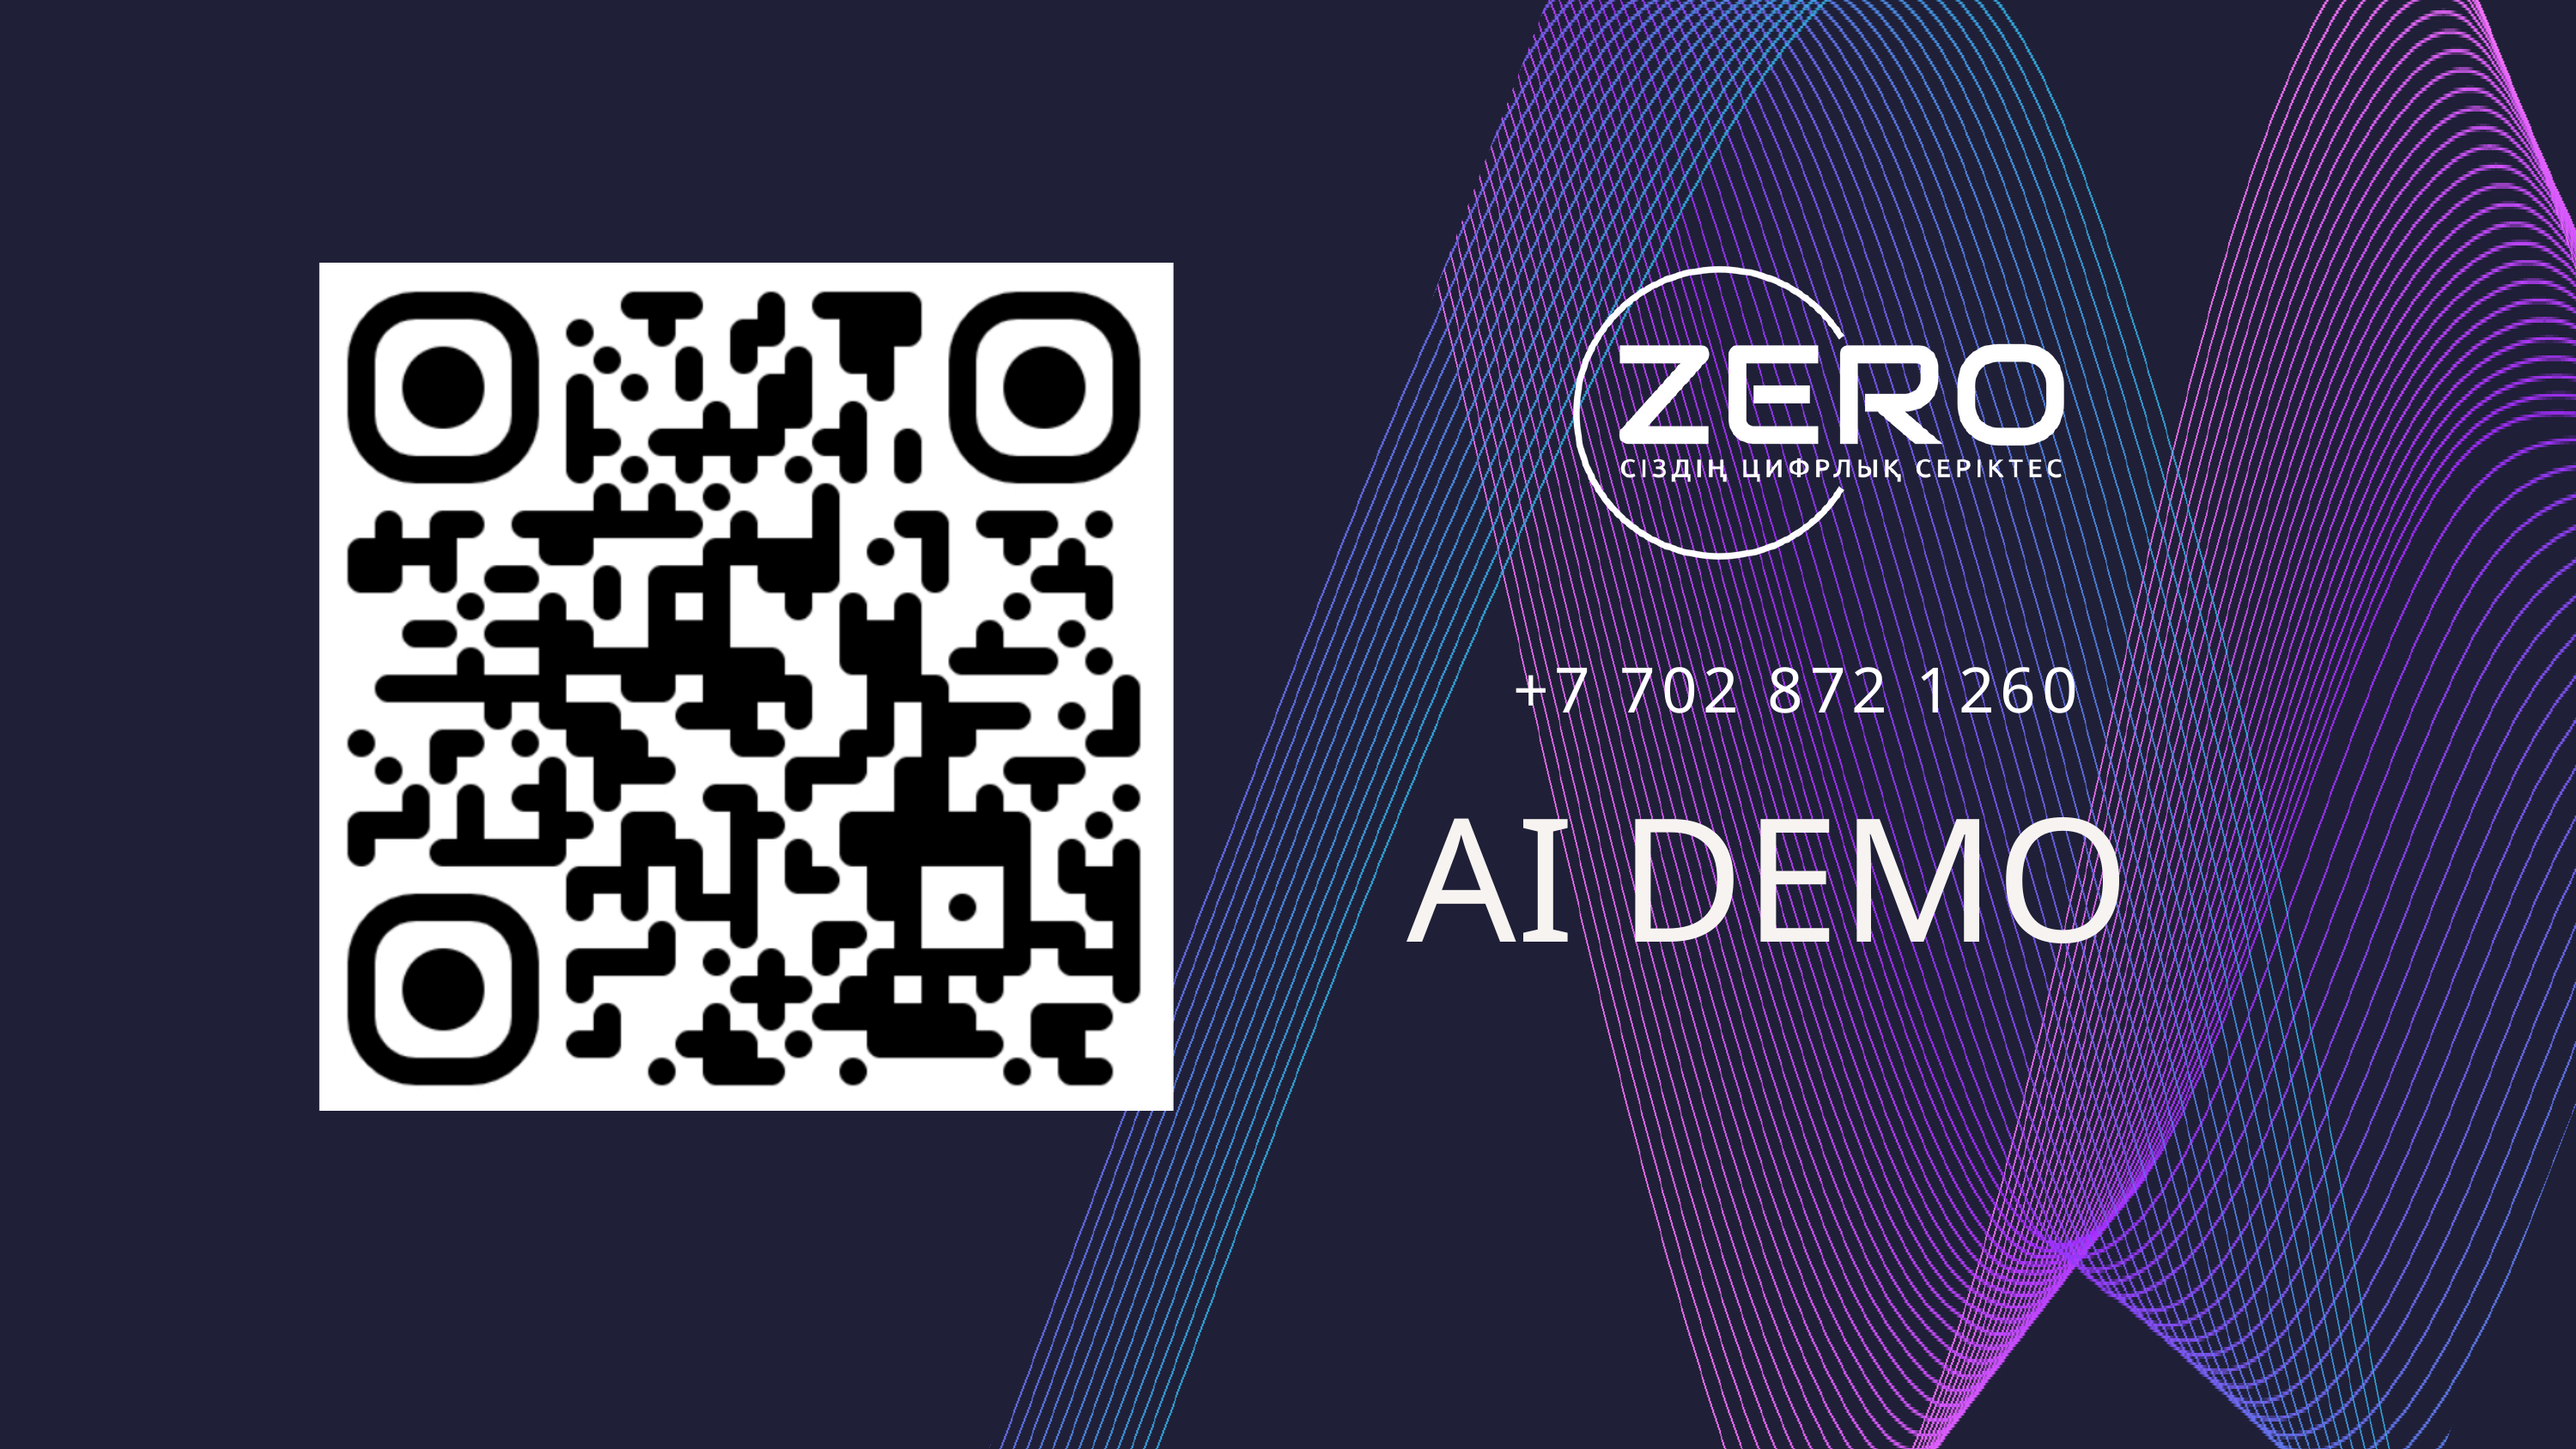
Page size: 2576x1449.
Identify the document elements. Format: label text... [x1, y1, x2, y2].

text_box [319, 263, 1174, 1111]
text_box [1570, 263, 2067, 562]
text_box +7 702 872 1260 [1513, 637, 2123, 725]
text_box [988, 0, 2576, 1449]
text_box AI DEMO [1406, 736, 2230, 977]
